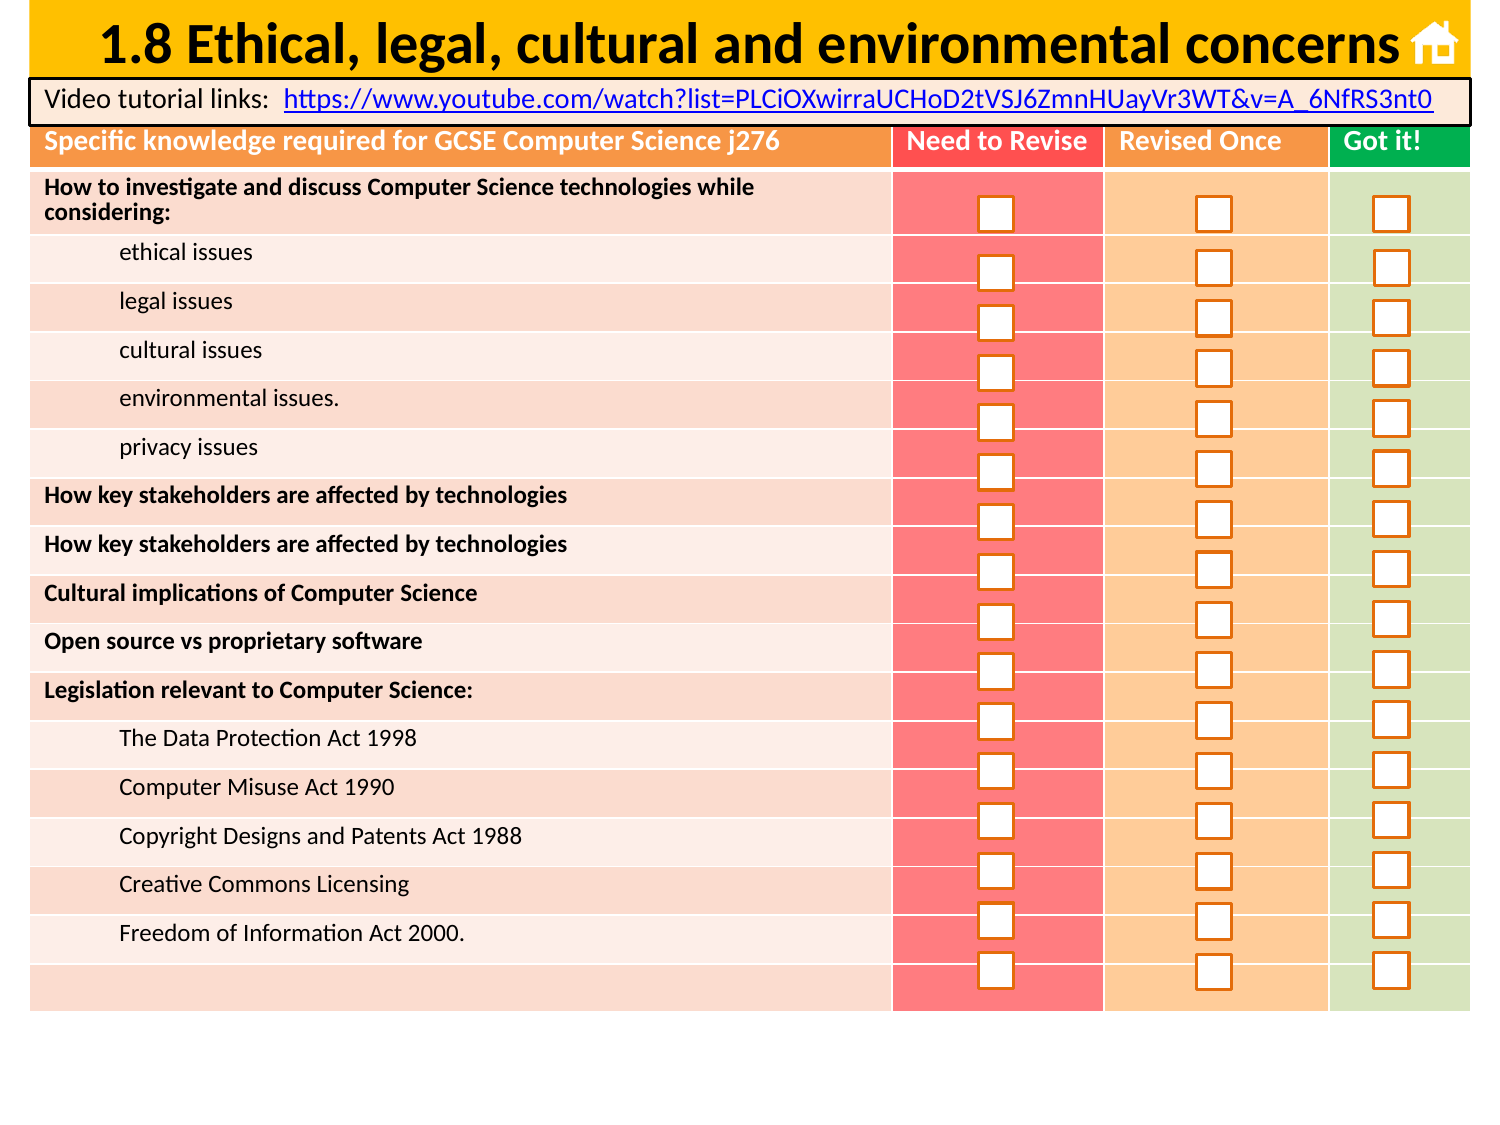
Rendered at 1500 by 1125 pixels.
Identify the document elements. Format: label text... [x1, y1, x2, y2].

table_cell [1105, 770, 1328, 817]
text_box [1372, 349, 1411, 388]
table_header Got it! [1330, 127, 1470, 167]
text_box [976, 751, 1016, 791]
text_box [1372, 298, 1411, 338]
table_cell [1330, 673, 1470, 720]
table_cell [1105, 284, 1328, 331]
text_box [1194, 449, 1234, 489]
table_cell [1330, 770, 1470, 817]
table_cell [1330, 867, 1470, 914]
title 1.8 Ethical, legal, cultural and environmental concerns [29, 0, 1471, 76]
text_box [976, 453, 1016, 492]
table_cell How to investigate and discuss Computer Science technologies while considering: [30, 172, 891, 234]
text_box [976, 702, 1016, 741]
table_header Need to Revise [893, 127, 1103, 167]
text_box [976, 602, 1016, 642]
text_box [1194, 349, 1234, 388]
table_cell [1330, 172, 1470, 234]
table_cell [1330, 381, 1470, 428]
table_cell [1105, 430, 1328, 477]
table_cell Cultural implications of Computer Science [30, 576, 891, 623]
table_cell [893, 284, 1103, 331]
text_box [1194, 801, 1234, 841]
text_box [976, 353, 1016, 393]
table_cell [893, 333, 1103, 380]
text_box [1194, 500, 1234, 539]
table_cell [893, 916, 1103, 963]
table_cell privacy issues [30, 430, 891, 477]
table_cell [893, 819, 1103, 866]
table_cell [1105, 624, 1328, 671]
table_cell Open source vs proprietary software [30, 624, 891, 671]
list Video tutorial links: https://www.youtube.com/watch?list=PLCiOXwirraUCHoD2tVSJ6ZmnHUayVr3WT&v=A_6NfRS3nt0 [27, 76, 1473, 127]
text_box [1194, 701, 1234, 740]
text_box [976, 253, 1016, 293]
text_box [1194, 751, 1234, 791]
table_cell [893, 965, 1103, 1011]
table_cell How key stakeholders are affected by technologies [30, 479, 891, 525]
table_cell ethical issues [30, 236, 891, 282]
table_cell [893, 673, 1103, 720]
text_box [1194, 852, 1234, 891]
table_cell [1330, 236, 1470, 282]
table_cell [1105, 381, 1328, 428]
text_box [1372, 248, 1412, 288]
table_cell [1330, 624, 1470, 671]
table_cell cultural issues [30, 333, 891, 380]
text_box [976, 851, 1016, 891]
text_box [1372, 850, 1411, 890]
text_box [1372, 194, 1411, 234]
table_cell The Data Protection Act 1998 [30, 722, 891, 768]
text_box [1194, 550, 1234, 589]
text_box [1372, 399, 1411, 438]
table_cell [893, 527, 1103, 574]
picture [1399, 18, 1469, 85]
table_cell [893, 236, 1103, 282]
table_cell [1330, 479, 1470, 525]
table_cell [893, 722, 1103, 768]
table_cell Creative Commons Licensing [30, 867, 891, 914]
table_header Specific knowledge required for GCSE Computer Science j276 [30, 127, 891, 167]
table_header Revised Once [1105, 127, 1328, 167]
table_cell [1105, 333, 1328, 380]
table_cell [1105, 722, 1328, 768]
table_cell [1105, 673, 1328, 720]
table_cell [1105, 819, 1328, 866]
text_box [976, 194, 1016, 234]
text_box [1372, 750, 1411, 790]
table_cell [1330, 527, 1470, 574]
table_cell [893, 576, 1103, 623]
text_box [1194, 600, 1234, 640]
table_cell [1105, 527, 1328, 574]
table_cell Freedom of Information Act 2000. [30, 916, 891, 963]
table_cell [1330, 430, 1470, 477]
text_box [976, 801, 1016, 841]
text_box [1194, 952, 1234, 992]
table_cell Legislation relevant to Computer Science: [30, 673, 891, 720]
table_cell environmental issues. [30, 381, 891, 428]
text_box [1194, 399, 1234, 439]
table_cell [30, 965, 891, 1011]
text_box [1372, 599, 1411, 639]
text_box [1372, 549, 1411, 589]
table_cell [1330, 284, 1470, 331]
table_cell [893, 430, 1103, 477]
table_cell [1330, 722, 1470, 768]
table_cell [893, 479, 1103, 525]
text_box [1372, 900, 1411, 940]
text_box [976, 303, 1016, 343]
table_cell [1105, 867, 1328, 914]
text_box [1372, 951, 1411, 990]
table_cell [893, 770, 1103, 817]
text_box [976, 951, 1016, 990]
text_box [976, 652, 1016, 691]
table_cell [893, 381, 1103, 428]
text_box [1372, 800, 1411, 840]
table_cell [893, 172, 1103, 234]
table_cell [1330, 916, 1470, 963]
text_box [1372, 499, 1411, 539]
table_cell [1105, 576, 1328, 623]
table_cell [893, 867, 1103, 914]
text_box [1194, 902, 1234, 941]
table_cell [1105, 916, 1328, 963]
table_cell Computer Misuse Act 1990 [30, 770, 891, 817]
table_cell [1330, 819, 1470, 866]
text_box [1194, 298, 1234, 338]
text_box [1194, 650, 1234, 690]
table_cell How key stakeholders are affected by technologies [30, 527, 891, 574]
table_cell [1105, 965, 1328, 1011]
table_cell [1105, 172, 1328, 234]
table_cell [1330, 333, 1470, 380]
table_cell [1105, 236, 1328, 282]
text_box [1372, 449, 1411, 488]
table_cell legal issues [30, 284, 891, 331]
table_cell Copyright Designs and Patents Act 1988 [30, 819, 891, 866]
text_box [1372, 700, 1411, 739]
text_box [1194, 194, 1234, 234]
table_cell [1105, 479, 1328, 525]
text_box [976, 502, 1016, 542]
table_cell [1330, 965, 1470, 1011]
text_box [976, 403, 1016, 442]
text_box [1372, 650, 1411, 689]
table_cell [1330, 576, 1470, 623]
text_box [1194, 248, 1234, 288]
table_cell [893, 624, 1103, 671]
text_box [976, 901, 1016, 940]
text_box [976, 552, 1016, 592]
